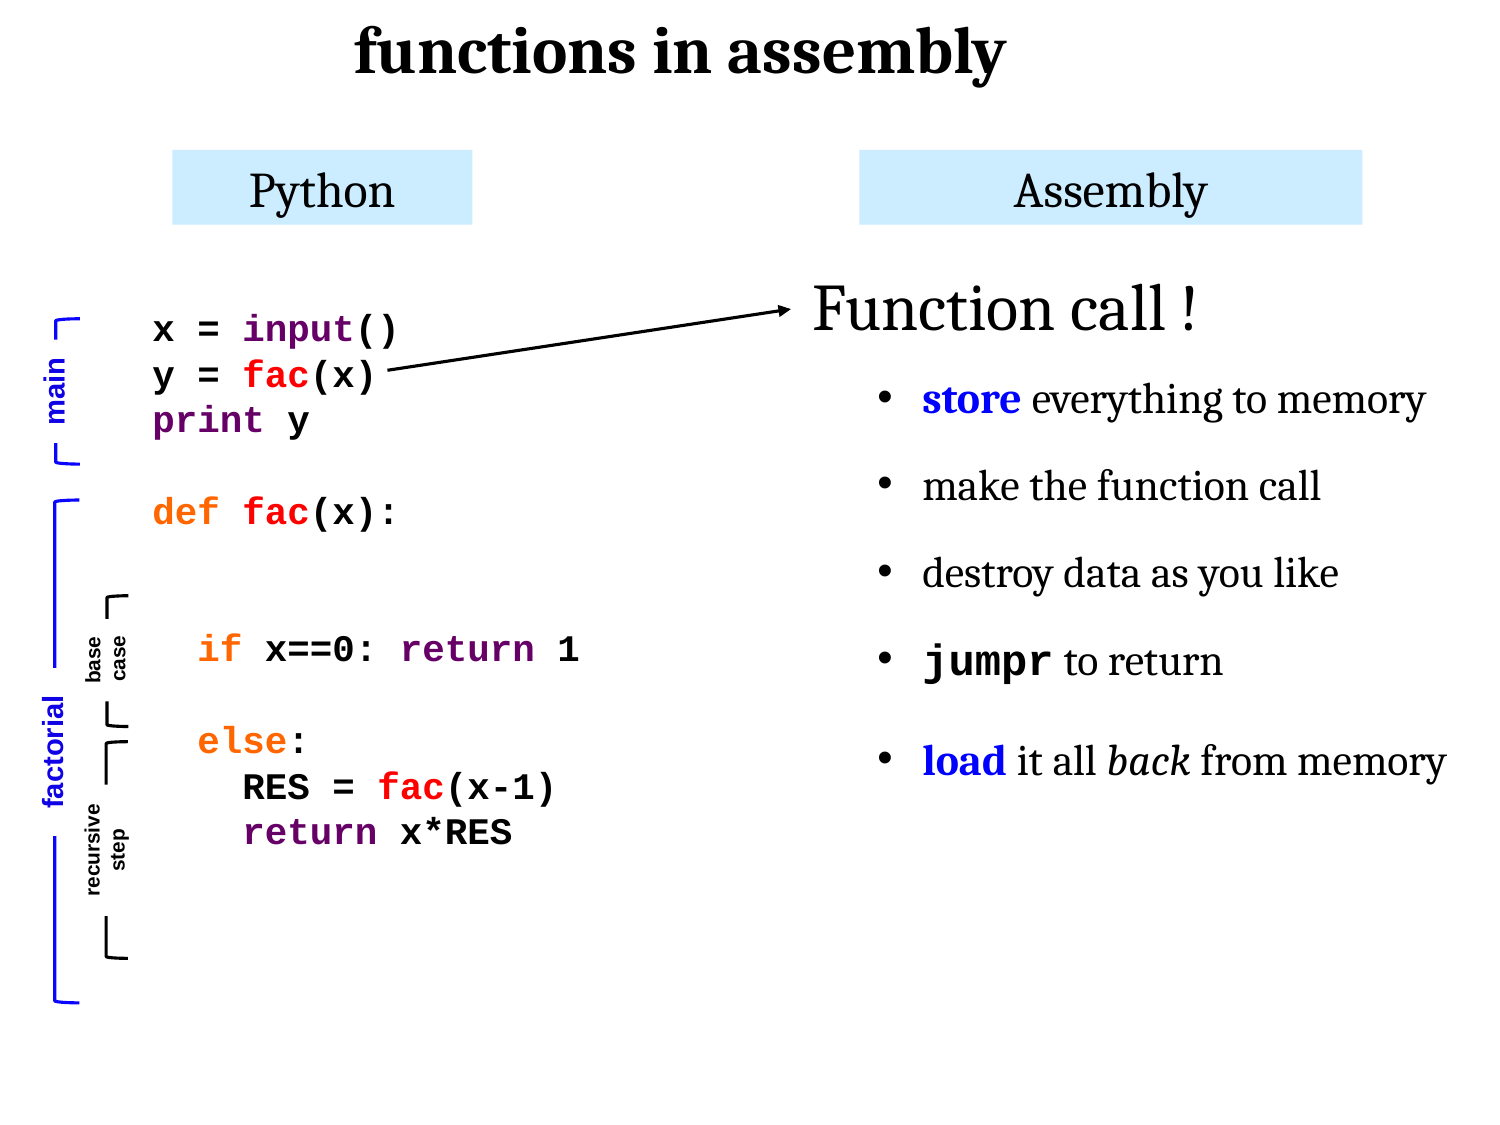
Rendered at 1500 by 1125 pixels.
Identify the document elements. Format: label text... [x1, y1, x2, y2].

text_box [54, 836, 80, 1003]
text_box make the function call [862, 449, 1475, 517]
text_box jumpr to return [862, 624, 1475, 692]
text_box Python [172, 149, 473, 225]
text_box main [28, 339, 78, 443]
text_box store everything to memory [862, 362, 1475, 430]
text_box load it all back from memory [862, 724, 1475, 792]
text_box destroy data as you like [862, 536, 1475, 604]
text_box factorial [26, 668, 77, 836]
text_box [106, 741, 128, 784]
text_box [106, 916, 128, 959]
text_box case [129, 620, 137, 697]
text_box x = input() y = fac(x) print y def fac(x): if x==0: return 1 else: RES = fac(x-1) return x*RES [137, 312, 627, 858]
text_box base [72, 619, 112, 702]
text_box Assembly [859, 149, 1363, 225]
text_box [106, 595, 129, 727]
text_box [54, 500, 80, 668]
text_box recursive step [71, 784, 136, 916]
text_box Function call ! [745, 256, 1267, 352]
text_box [55, 318, 80, 465]
text_box functions in assembly [124, 0, 1238, 95]
text_box [387, 304, 791, 371]
